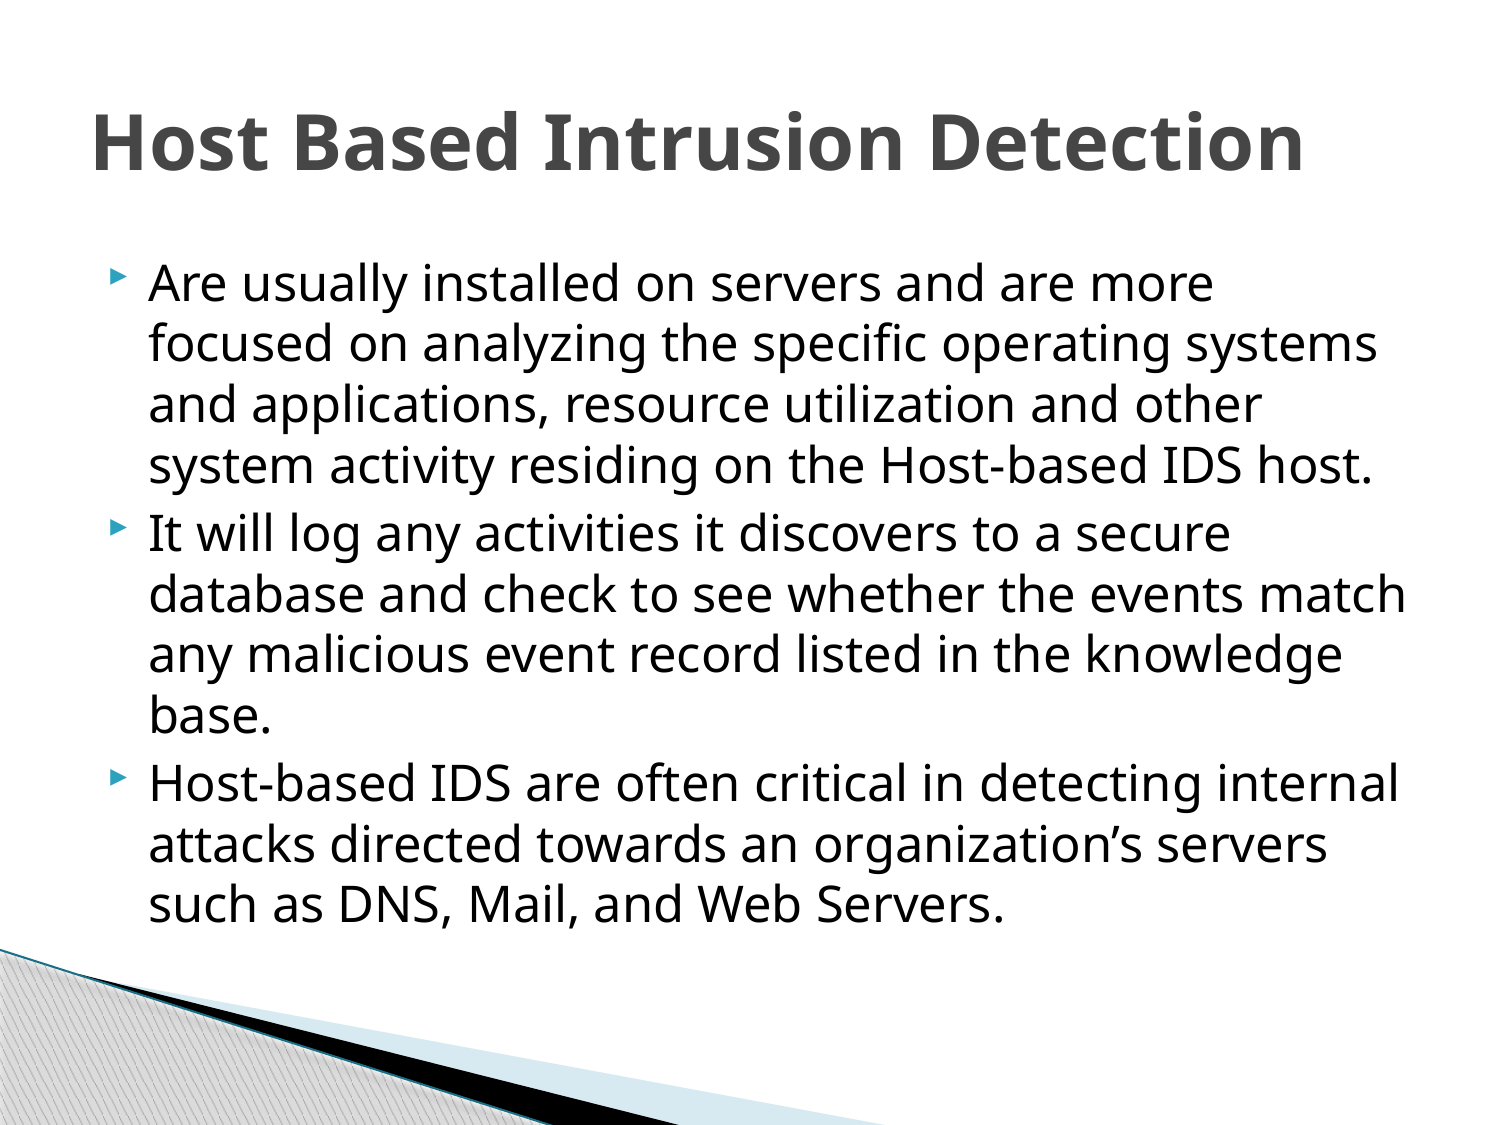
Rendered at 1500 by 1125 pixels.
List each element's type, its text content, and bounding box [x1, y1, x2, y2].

title Host Based Intrusion Detection [75, 45, 1425, 233]
list Are usually installed on servers and are more focused on analyzing the specific operating systems and applications, resource utilization and other system activity residing on the Host-based IDS host. It will log any activities it discovers to a secure database and check to see whether the events match any malicious event record listed in the knowledge base. Host-based IDS are often critical in detecting internal attacks directed towards an organization’s servers such as DNS, Mail, and Web Servers. [75, 243, 1425, 986]
